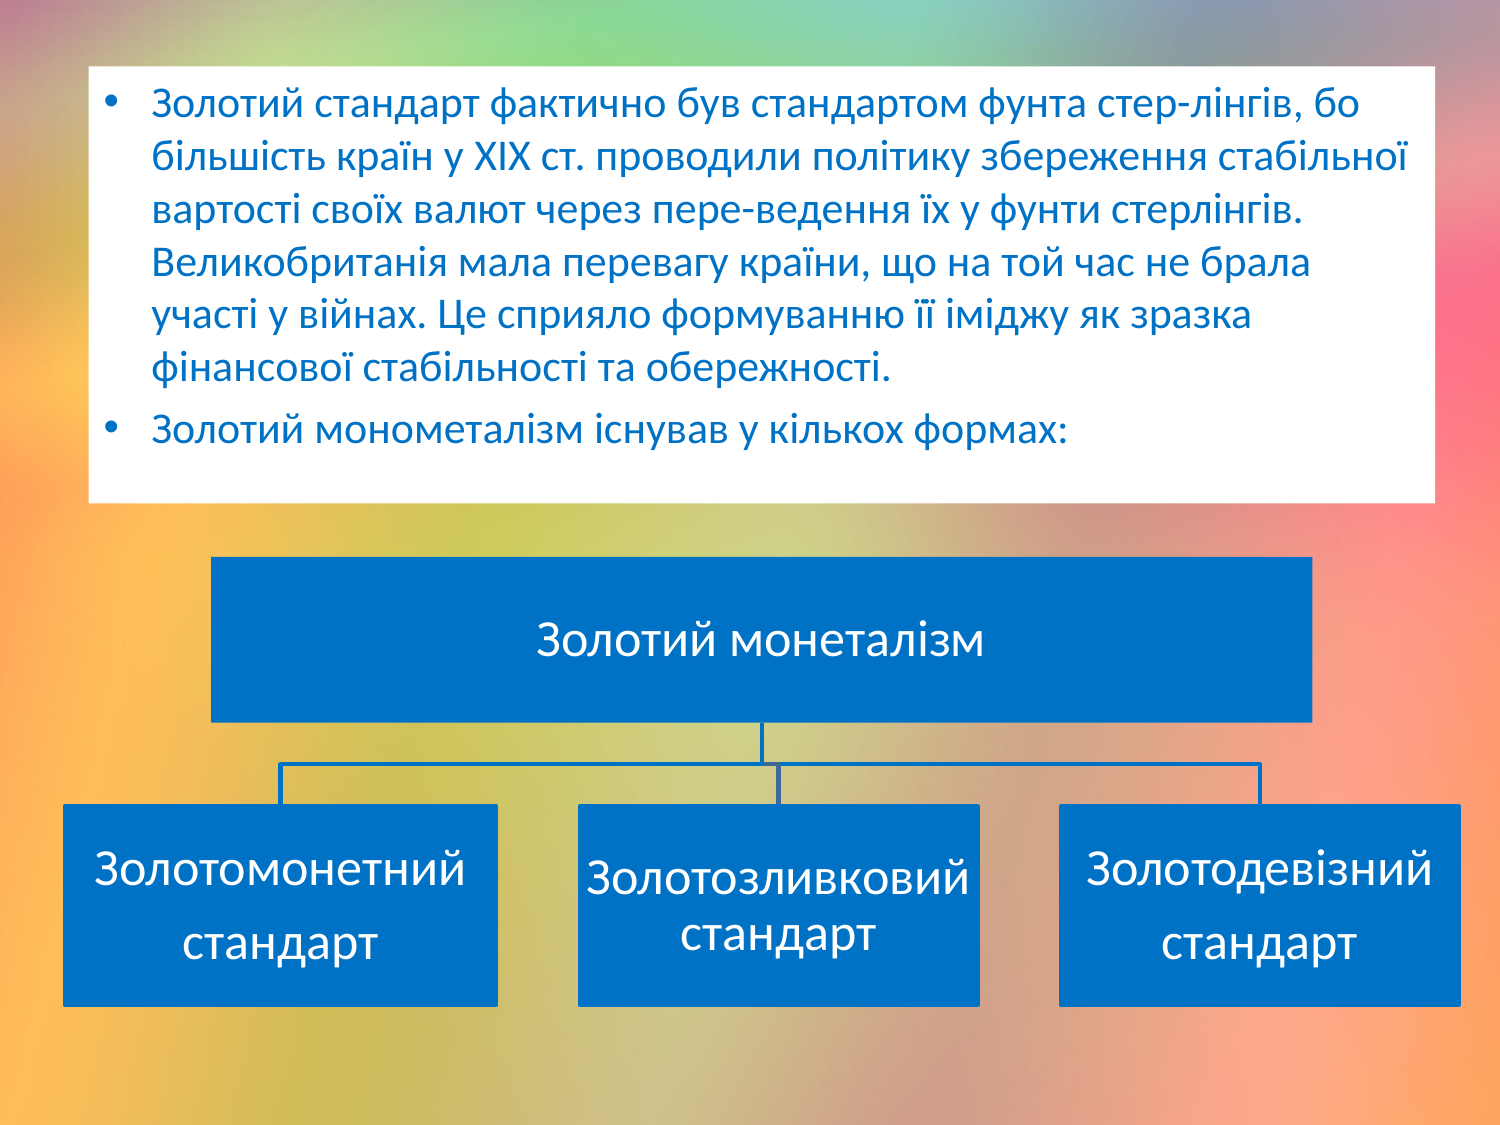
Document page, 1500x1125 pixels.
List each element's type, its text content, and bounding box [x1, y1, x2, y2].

picture [0, 0, 1500, 1125]
list Золотий стандарт фактично був стандартом фунта стер-лінгів, бо більшість країн у XIX ст. проводили політику збереження стабільної вартості своїх валют через пере-ведення їх у фунти стерлінгів. Великобританія мала перевагу країни, що на той час не брала участі у війнах. Це сприяло формуванню її іміджу як зразка фінансової стабільності та обережності. Золотий монометалізм існував у кількох формах: [88, 66, 1436, 504]
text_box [64, 526, 1459, 1036]
